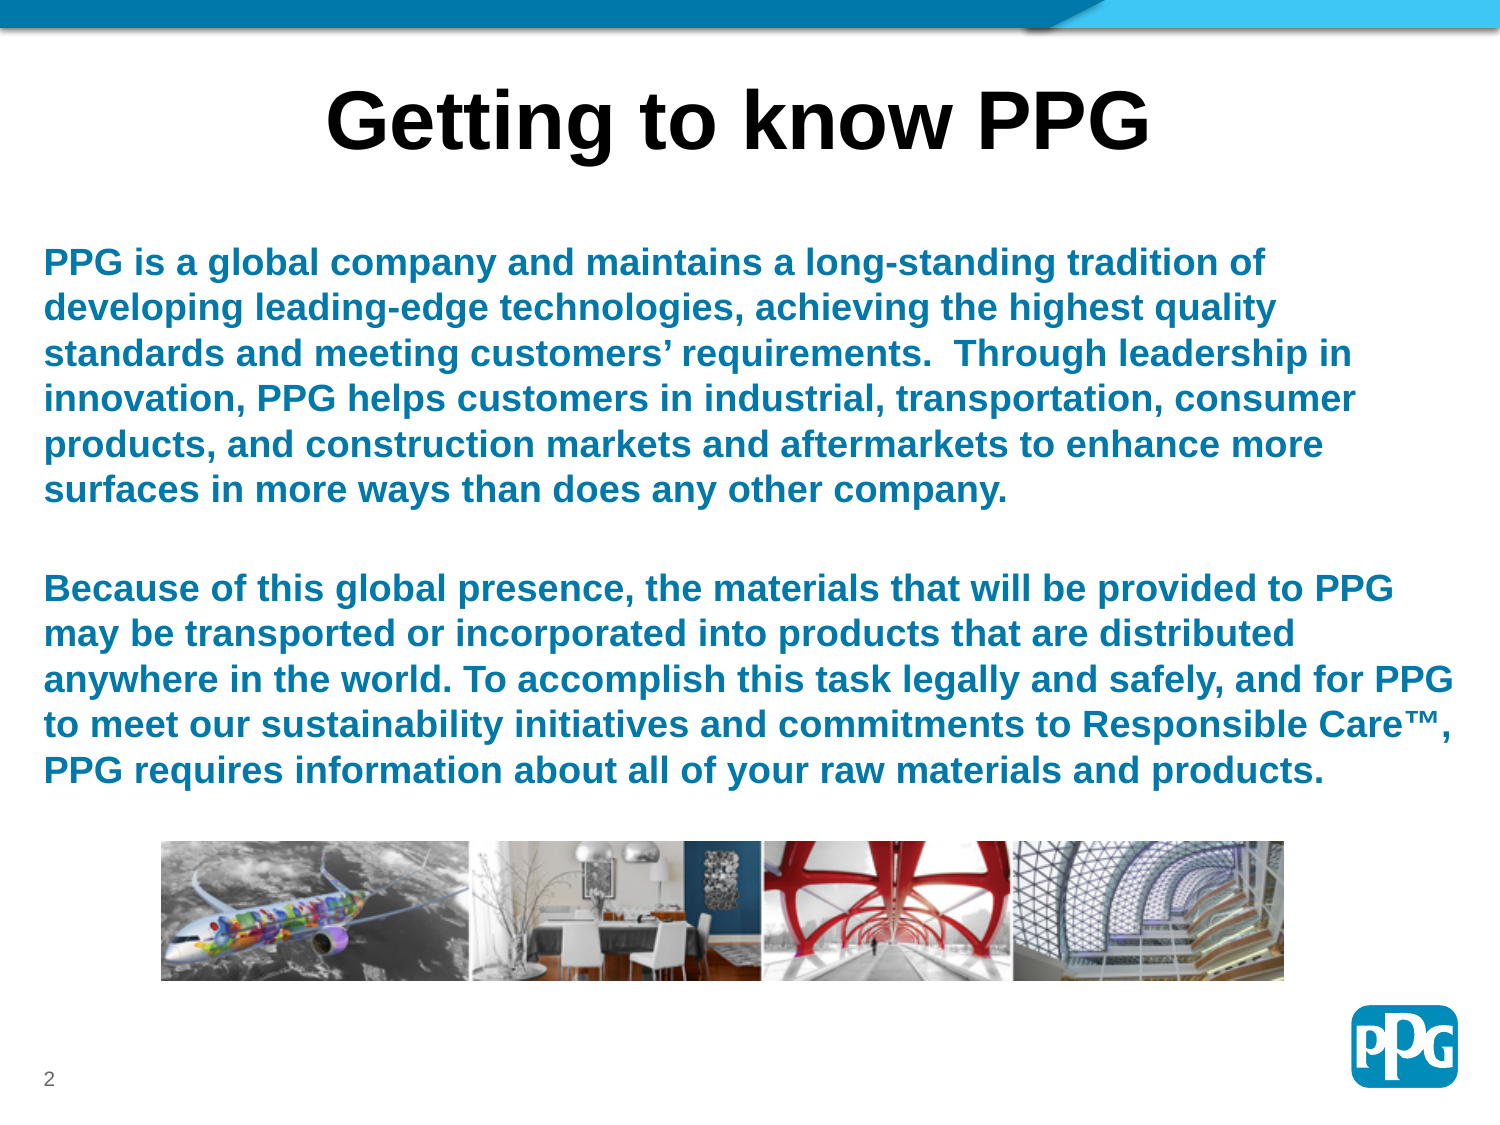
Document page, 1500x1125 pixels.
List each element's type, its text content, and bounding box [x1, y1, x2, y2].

list PPG is a global company and maintains a long-standing tradition of developing leading-edge technologies, achieving the highest quality standards and meeting customers’ requirements. Through leadership in innovation, PPG helps customers in industrial, transportation, consumer products, and construction markets and aftermarkets to enhance more surfaces in more ways than does any other company. Because of this global presence, the materials that will be provided to PPG may be transported or incorporated into products that are distributed anywhere in the world. To accomplish this task legally and safely, and for PPG to meet our sustainability initiatives and commitments to Responsible Care™, PPG requires information about all of your raw materials and products. [43, 208, 1458, 800]
slide_number 2 [43, 1065, 113, 1094]
picture [161, 840, 1284, 981]
title Getting to know PPG [43, 66, 1458, 208]
